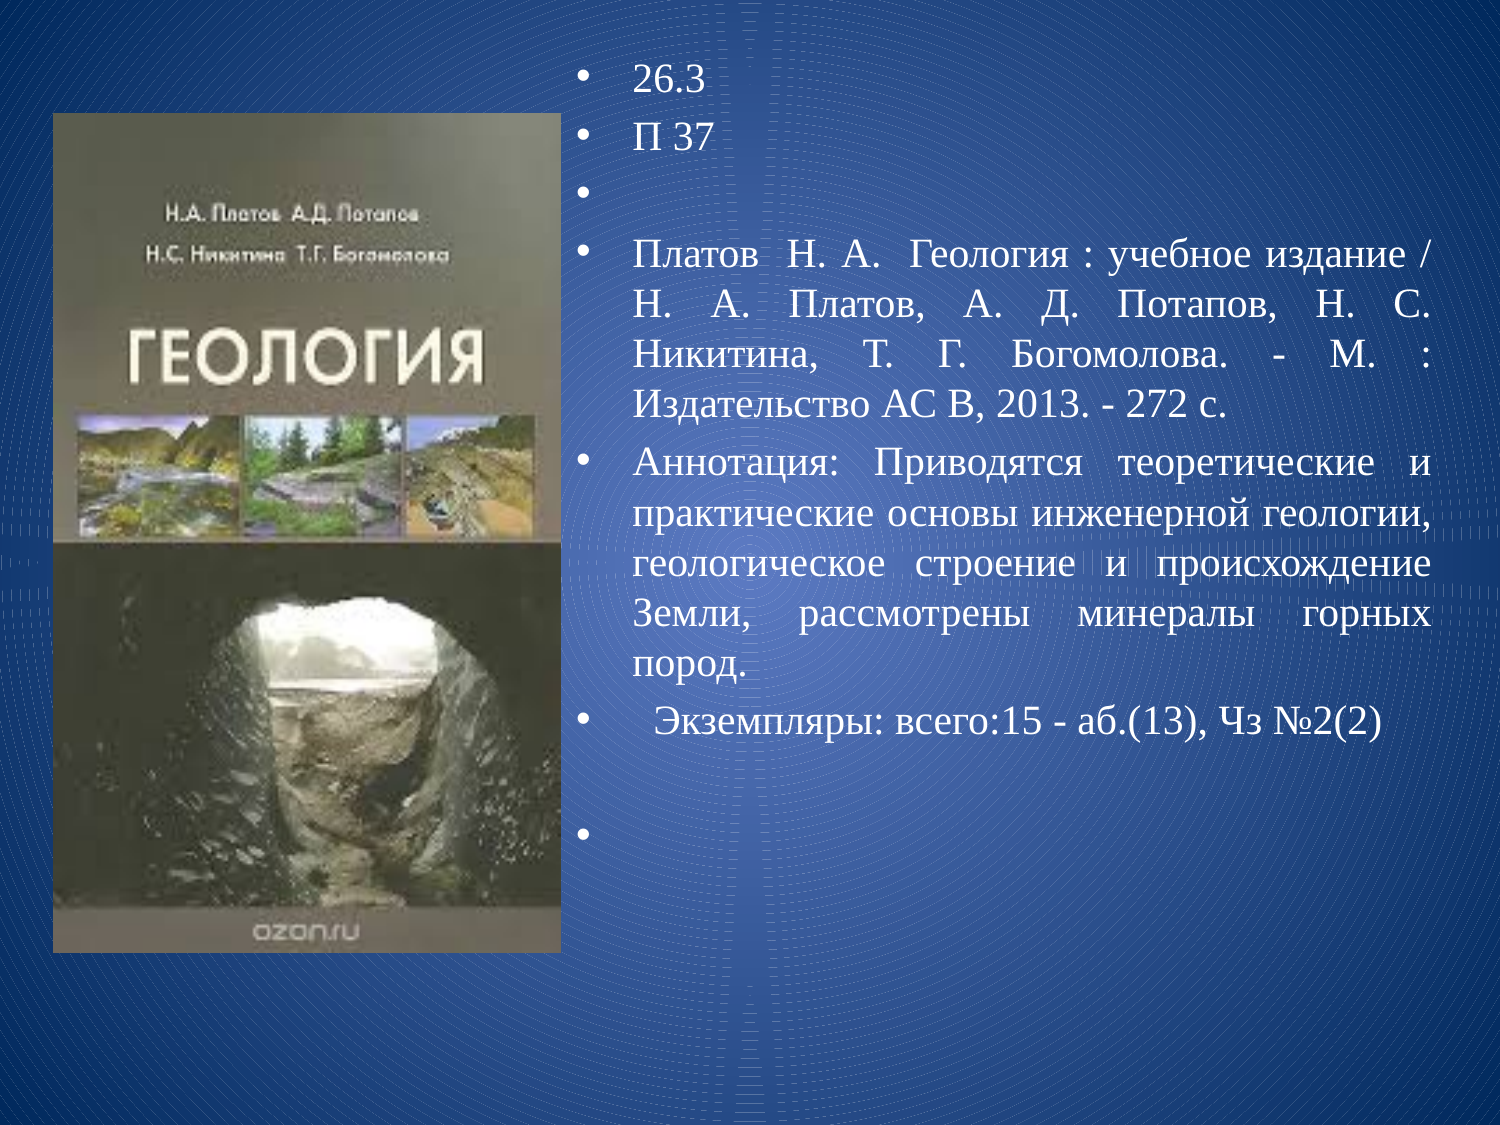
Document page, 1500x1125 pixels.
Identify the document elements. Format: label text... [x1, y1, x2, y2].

list 26.3 П 37 Платов Н. А. Геология : учебное издание / Н. А. Платов, А. Д. Потапов, Н. С. Никитина, Т. Г. Богомолова. - М. : Издательство АС В, 2013. - 272 с. Аннотация: Приводятся теоретические и практические основы инженерной геологии, геологическое строение и происхождение Земли, рассмотрены минералы горных пород. Экземпляры: всего:15 - аб.(13), Чз №2(2) [561, 42, 1447, 1083]
picture [53, 113, 561, 954]
